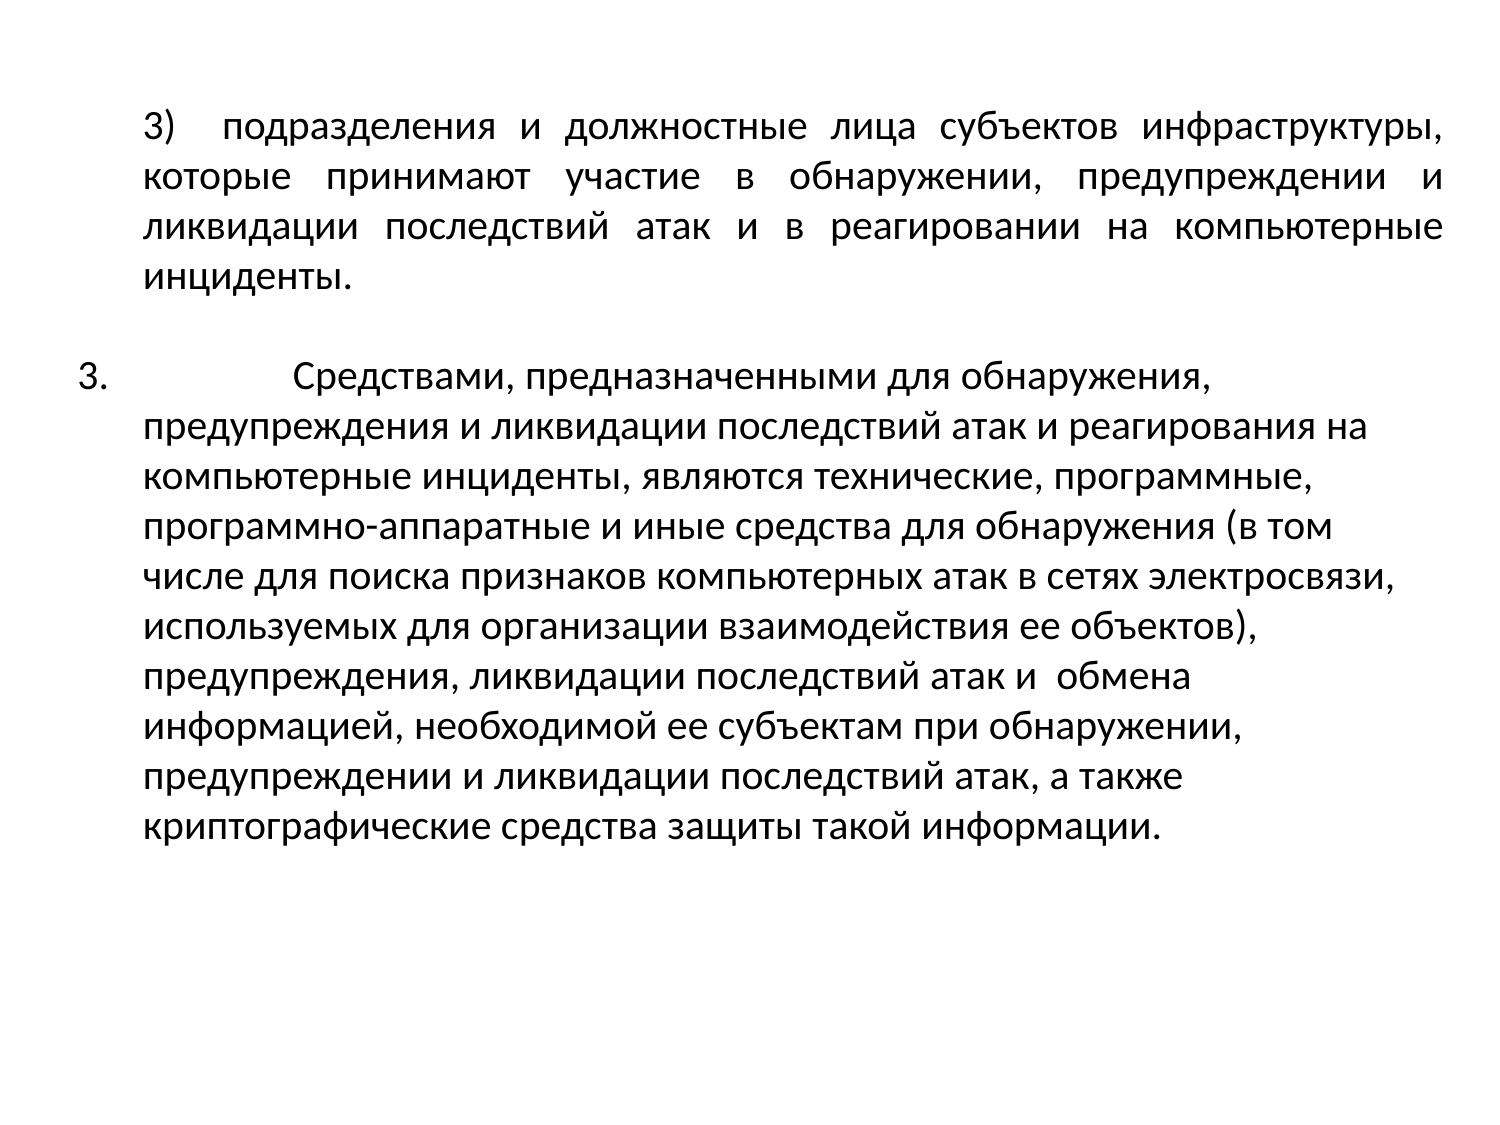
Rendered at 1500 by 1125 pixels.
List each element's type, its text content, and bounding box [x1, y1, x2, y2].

text_box 3) подразделения и должностные лица субъектов инфраструктуры, которые принимают участие в обнаружении, предупреждении и ликвидации последствий атак и в реагировании на компьютерные инциденты. 3. Средствами, предназначенными для обнаружения, предупреждения и ликвидации последствий атак и реагирования на компьютерные инциденты, являются технические, программные, программно-аппаратные и иные средства для обнаружения (в том числе для поиска признаков компьютерных атак в сетях электросвязи, используемых для организации взаимодействия ее объектов), предупреждения, ликвидации последствий атак и обмена информацией, необходимой ее субъектам при обнаружении, предупреждении и ликвидации последствий атак, а также криптографические средства защиты такой информации. [53, 90, 1459, 856]
